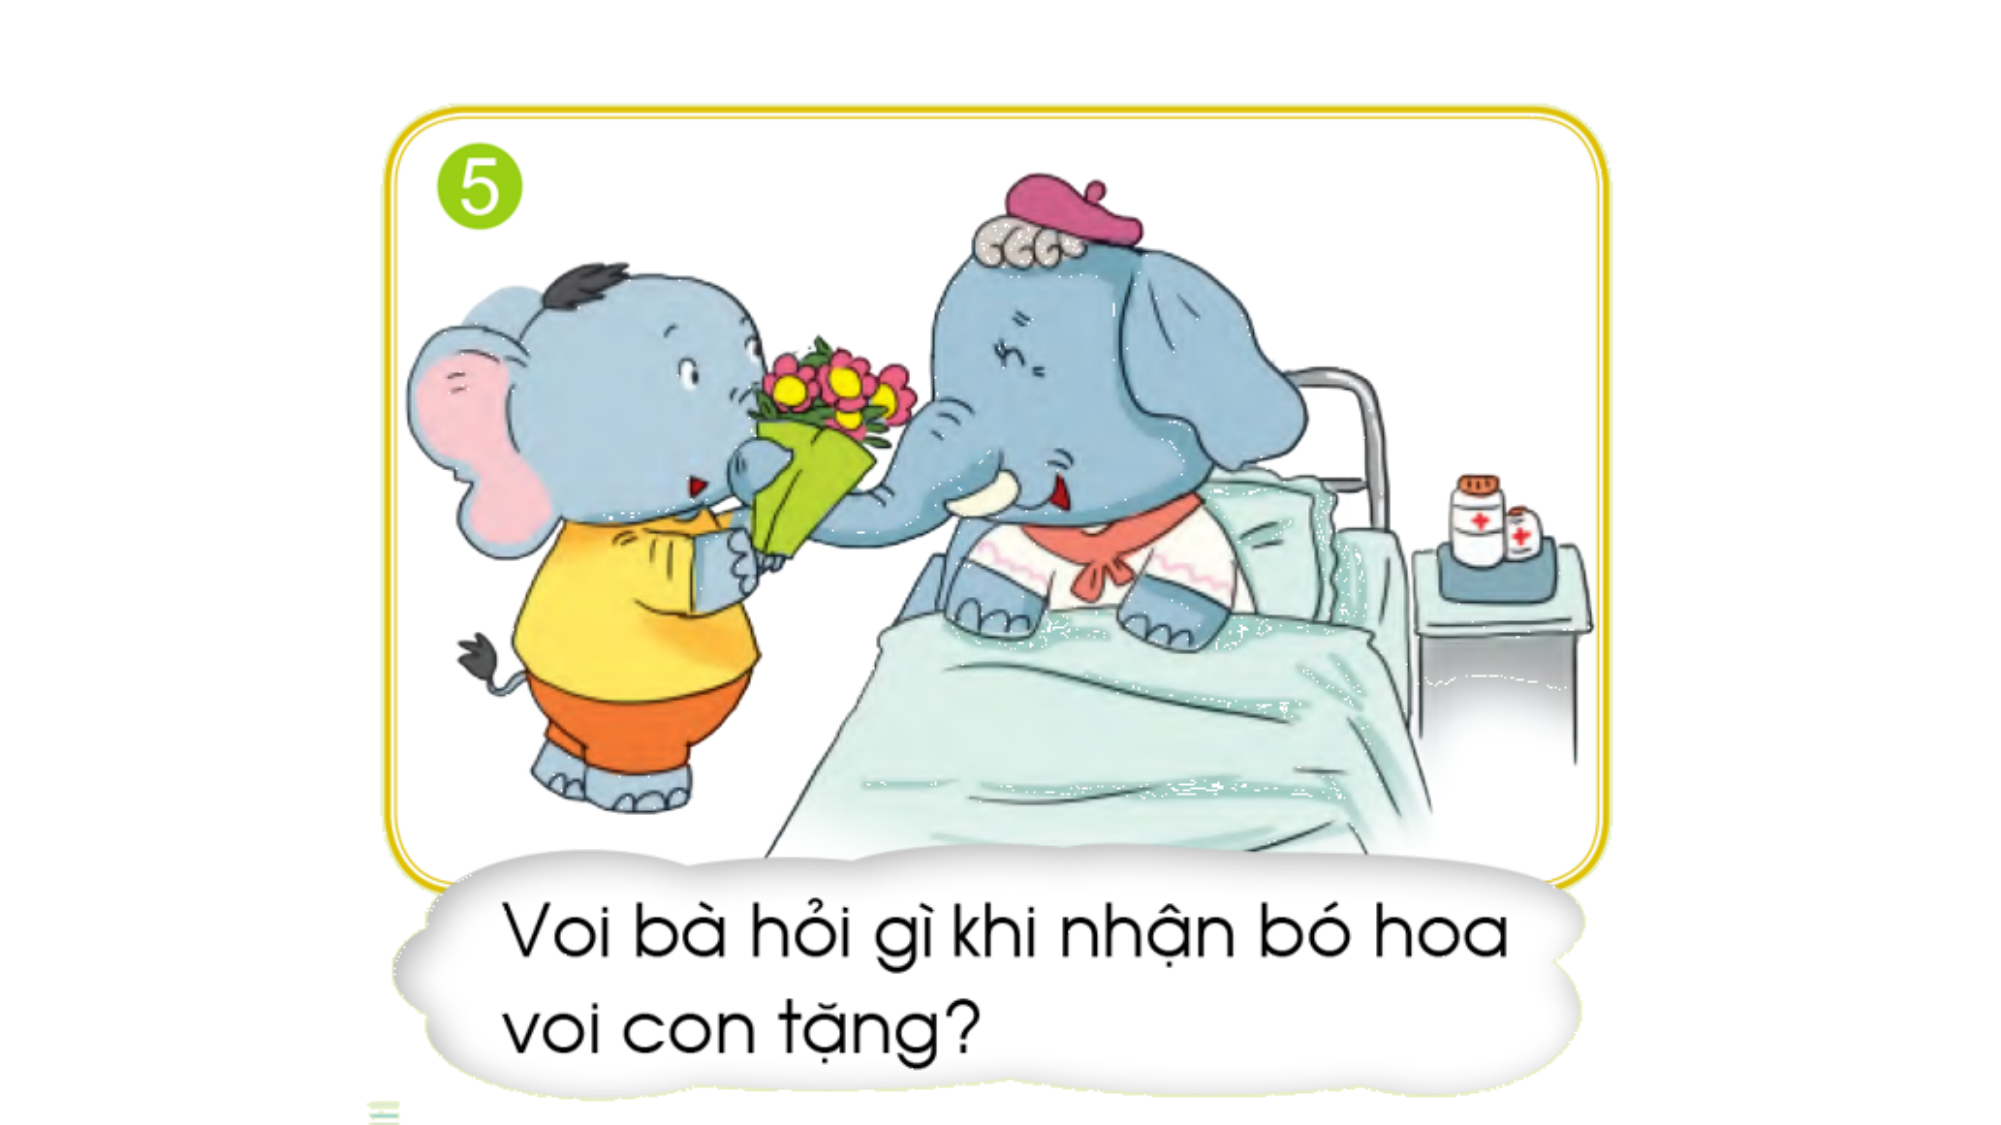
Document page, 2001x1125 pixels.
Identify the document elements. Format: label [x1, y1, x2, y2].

picture [342, 36, 1658, 1125]
